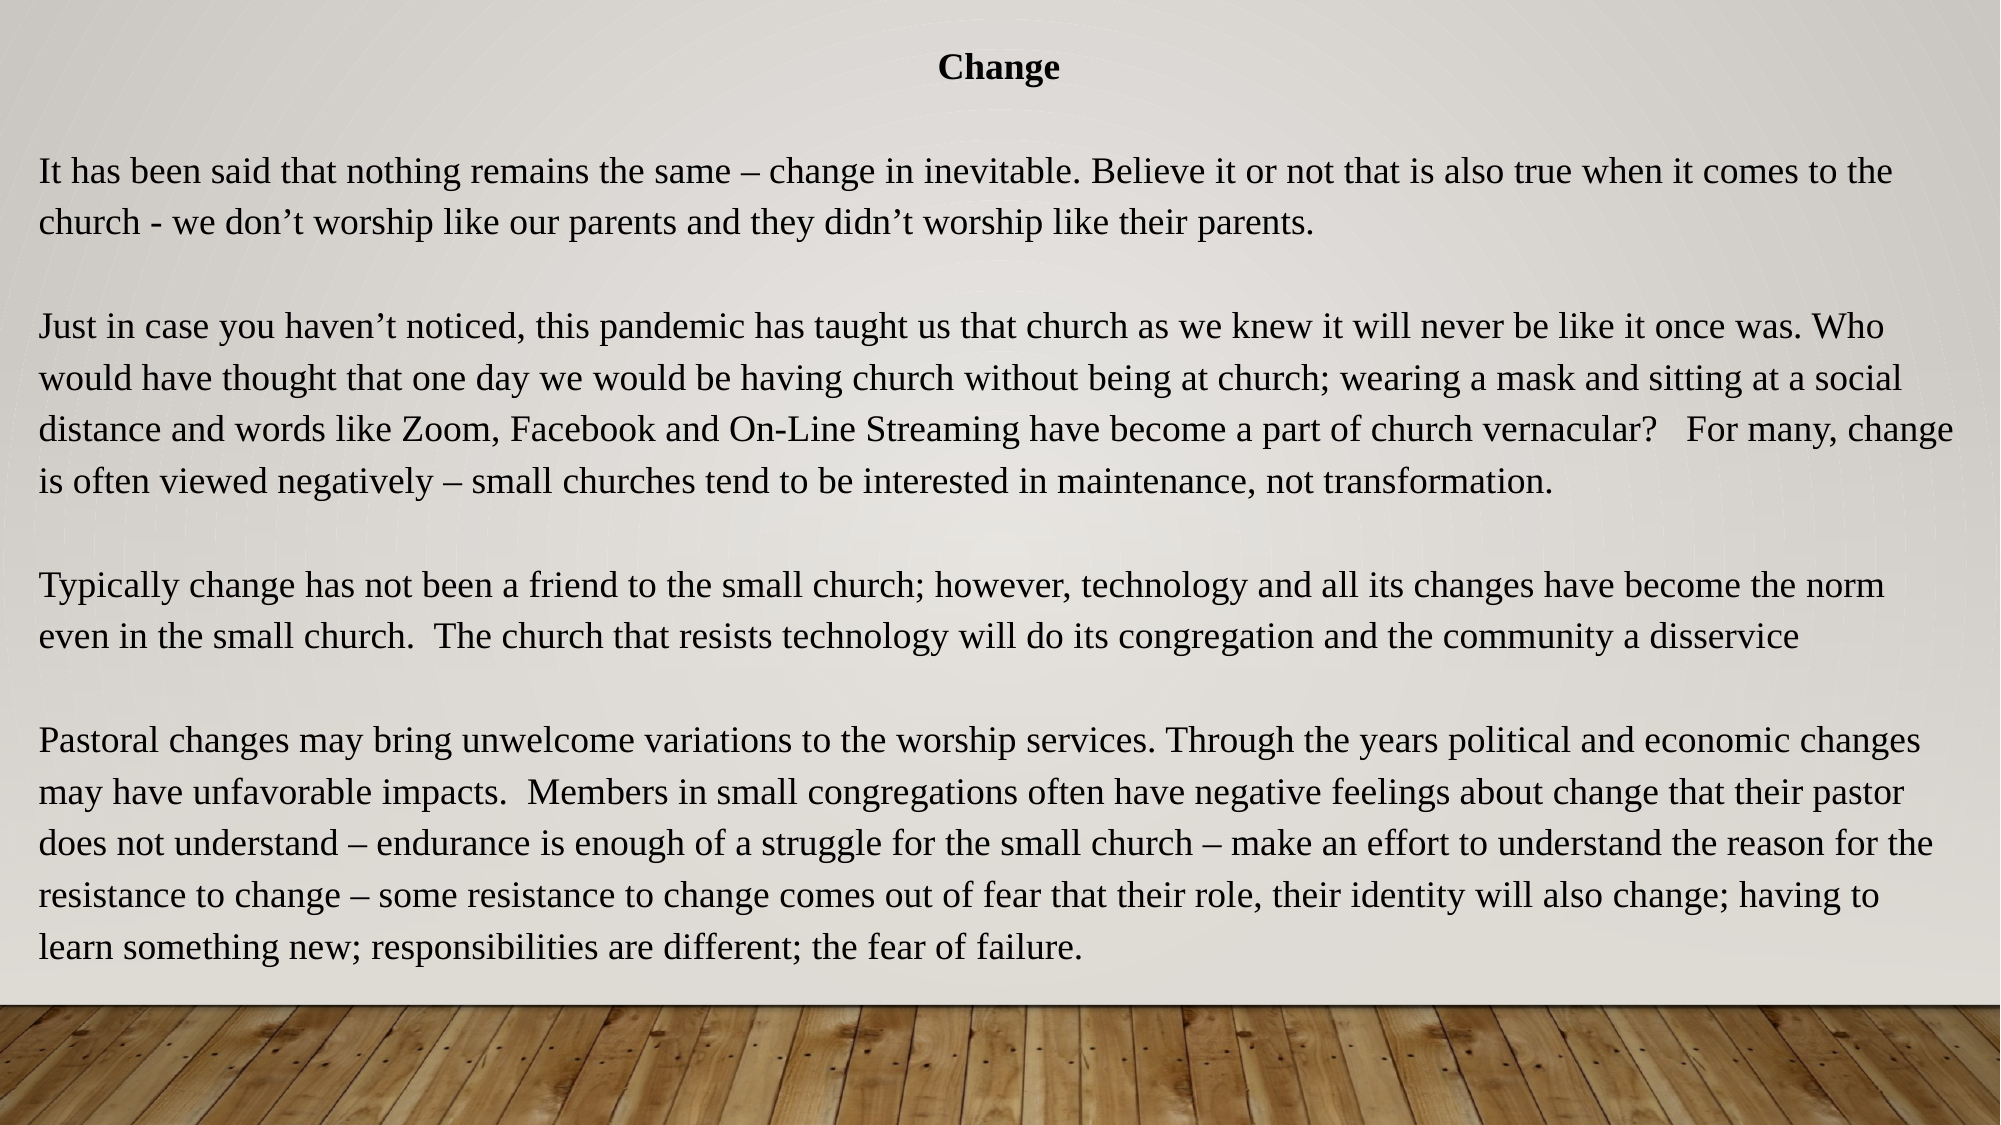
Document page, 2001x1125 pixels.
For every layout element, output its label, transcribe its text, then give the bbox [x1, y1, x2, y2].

picture [0, 1005, 2000, 1125]
text_box Change It has been said that nothing remains the same – change in inevitable. Believe it or not that is also true when it comes to the church - we don’t worship like our parents and they didn’t worship like their parents. Just in case you haven’t noticed, this pandemic has taught us that church as we knew it will never be like it once was. Who would have thought that one day we would be having church without being at church; wearing a mask and sitting at a social distance and words like Zoom, Facebook and On-Line Streaming have become a part of church vernacular? For many, change is often viewed negatively – small churches tend to be interested in maintenance, not transformation. Typically change has not been a friend to the small church; however, technology and all its changes have become the norm even in the small church. The church that resists technology will do its congregation and the community a disservice Pastoral changes may bring unwelcome variations to the worship services. Through the years political and economic changes may have unfavorable impacts. Members in small congregations often have negative feelings about change that their pastor does not understand – endurance is enough of a struggle for the small church – make an effort to understand the reason for the resistance to change – some resistance to change comes out of fear that their role, their identity will also change; having to learn something new; responsibilities are different; the fear of failure. [23, 28, 1974, 1020]
